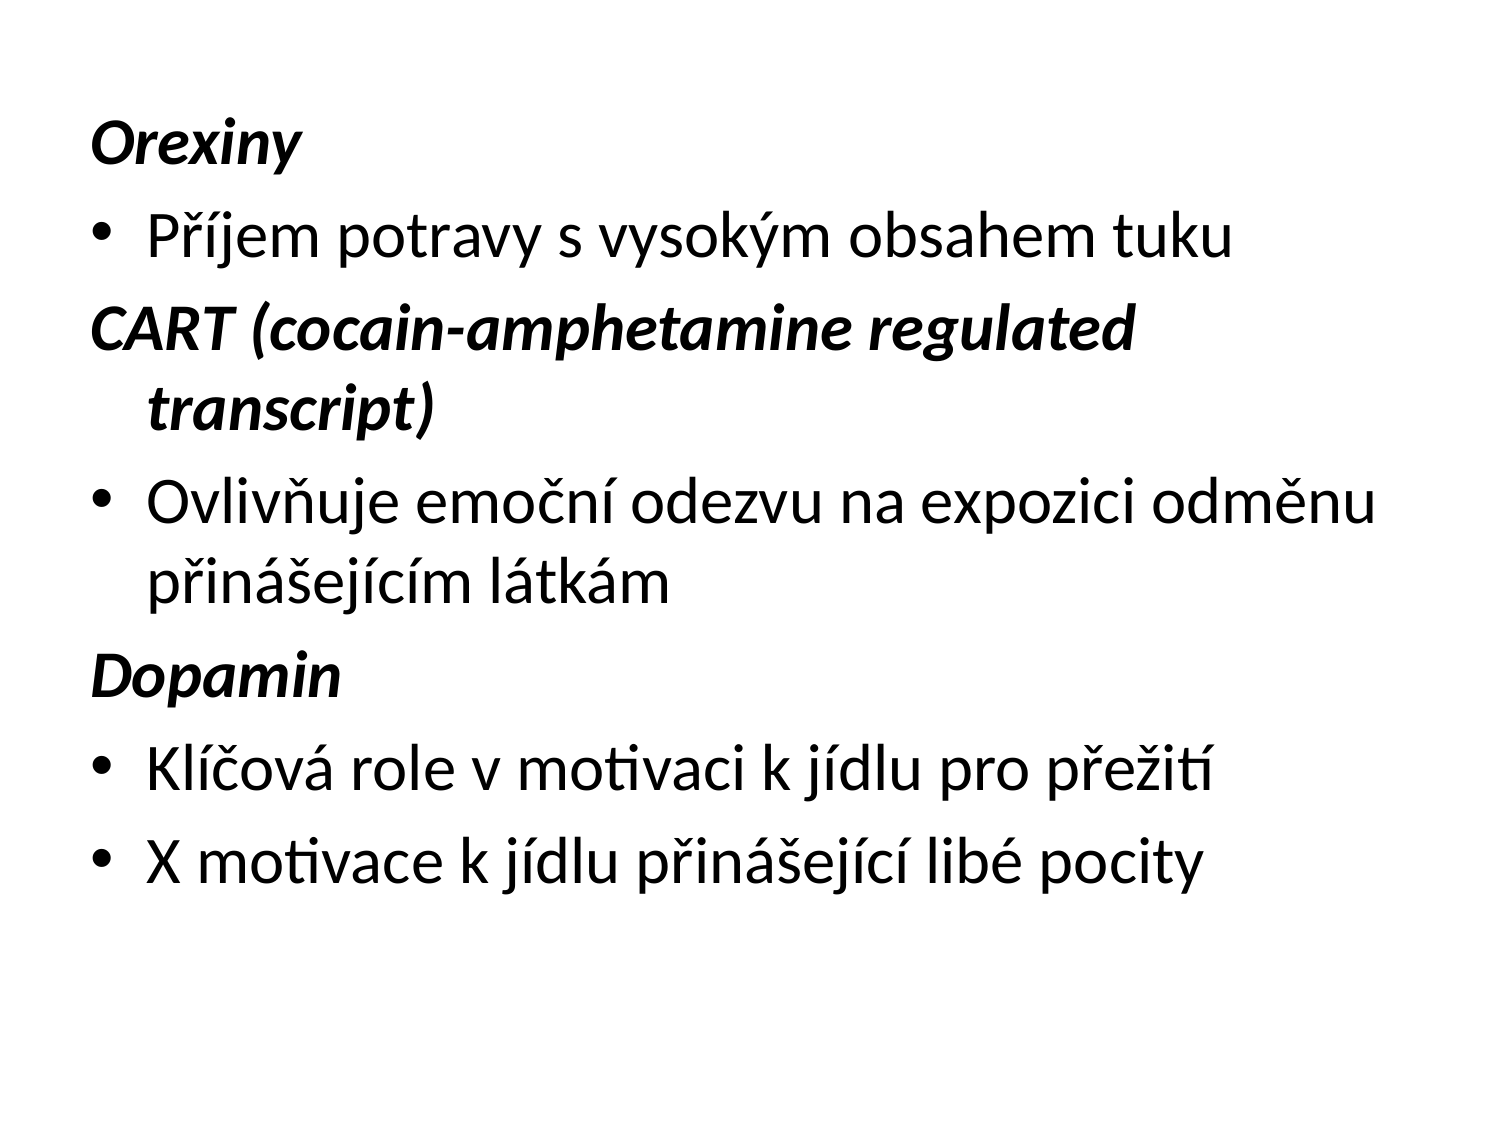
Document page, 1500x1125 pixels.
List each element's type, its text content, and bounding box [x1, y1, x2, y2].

list Orexiny Příjem potravy s vysokým obsahem tuku CART (cocain-amphetamine regulated transcript) Ovlivňuje emoční odezvu na expozici odměnu přinášejícím látkám Dopamin Klíčová role v motivaci k jídlu pro přežití X motivace k jídlu přinášející libé pocity [75, 90, 1425, 1005]
